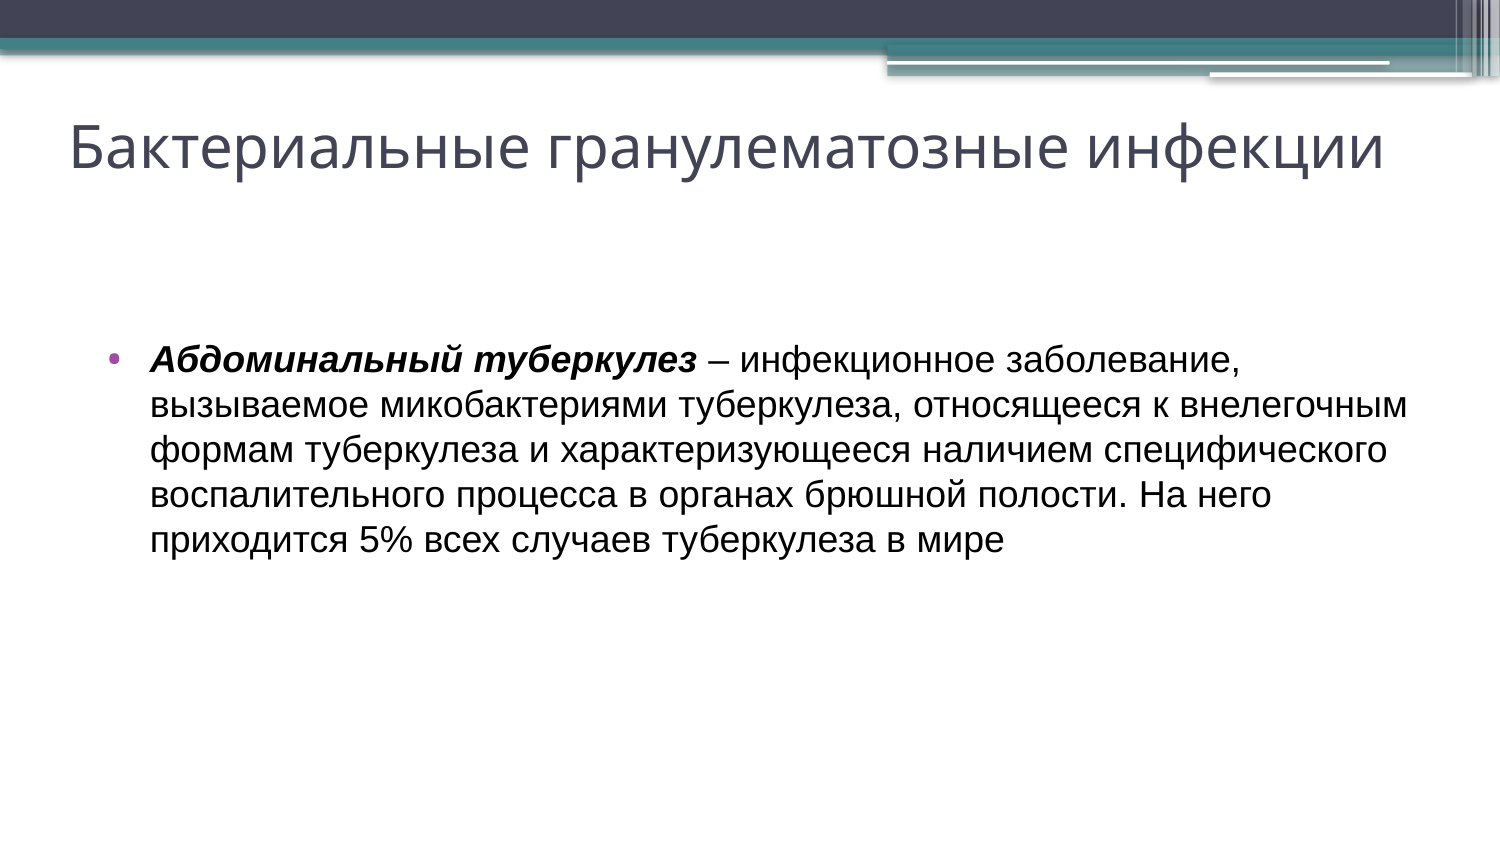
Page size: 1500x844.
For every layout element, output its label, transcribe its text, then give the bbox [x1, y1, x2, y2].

title Бактериальные гранулематозные инфекции [53, 79, 1404, 211]
list Абдоминальный туберкулез – инфекционное заболевание, вызываемое микобактериями туберкулеза, относящееся к внелегочным формам туберкулеза и характеризующееся наличием специфического воспалительного процесса в органах брюшной полости. На него приходится 5% всех случаев туберкулеза в мире [75, 276, 1425, 809]
